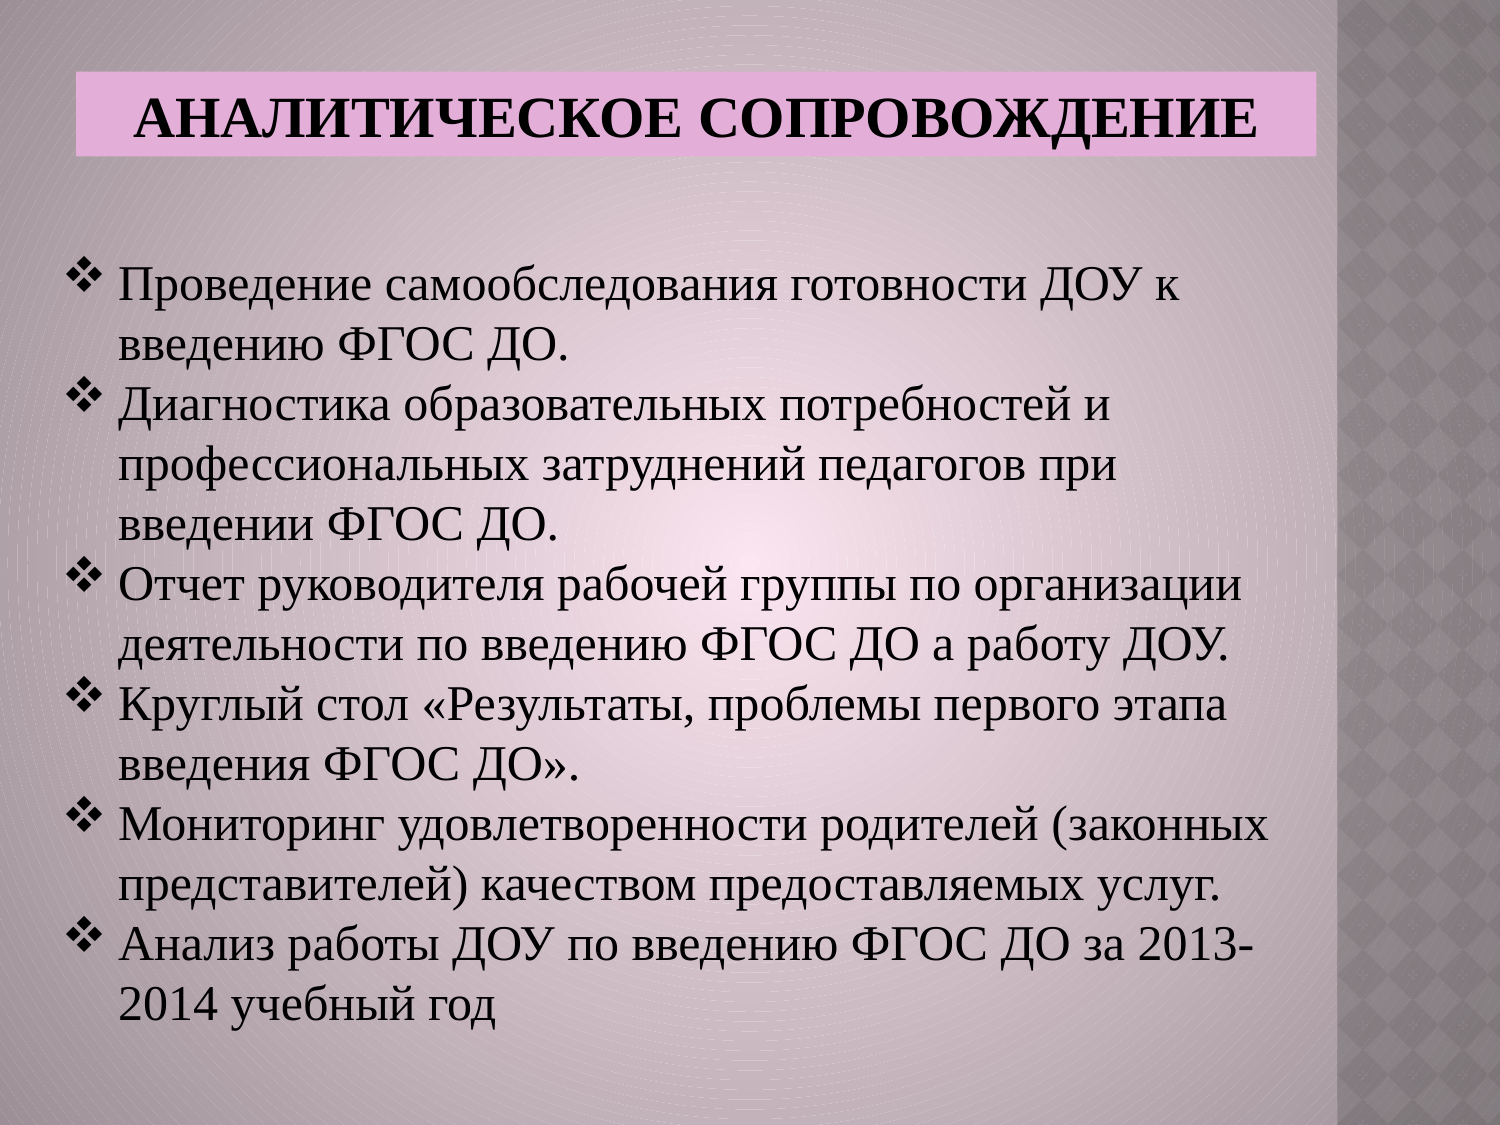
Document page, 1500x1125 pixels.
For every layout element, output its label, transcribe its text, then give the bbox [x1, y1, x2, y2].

text_box АНАЛИТИЧЕСКОЕ СОПРОВОЖДЕНИЕ [76, 71, 1317, 157]
text_box Проведение самообследования готовности ДОУ к введению ФГОС ДО. Диагностика образовательных потребностей и профессиональных затруднений педагогов при введении ФГОС ДО. Отчет руководителя рабочей группы по организации деятельности по введению ФГОС ДО а работу ДОУ. Круглый стол «Результаты, проблемы первого этапа введения ФГОС ДО». Мониторинг удовлетворенности родителей (законных представителей) качеством предоставляемых услуг. Анализ работы ДОУ по введению ФГОС ДО за 2013-2014 учебный год [47, 243, 1328, 1039]
